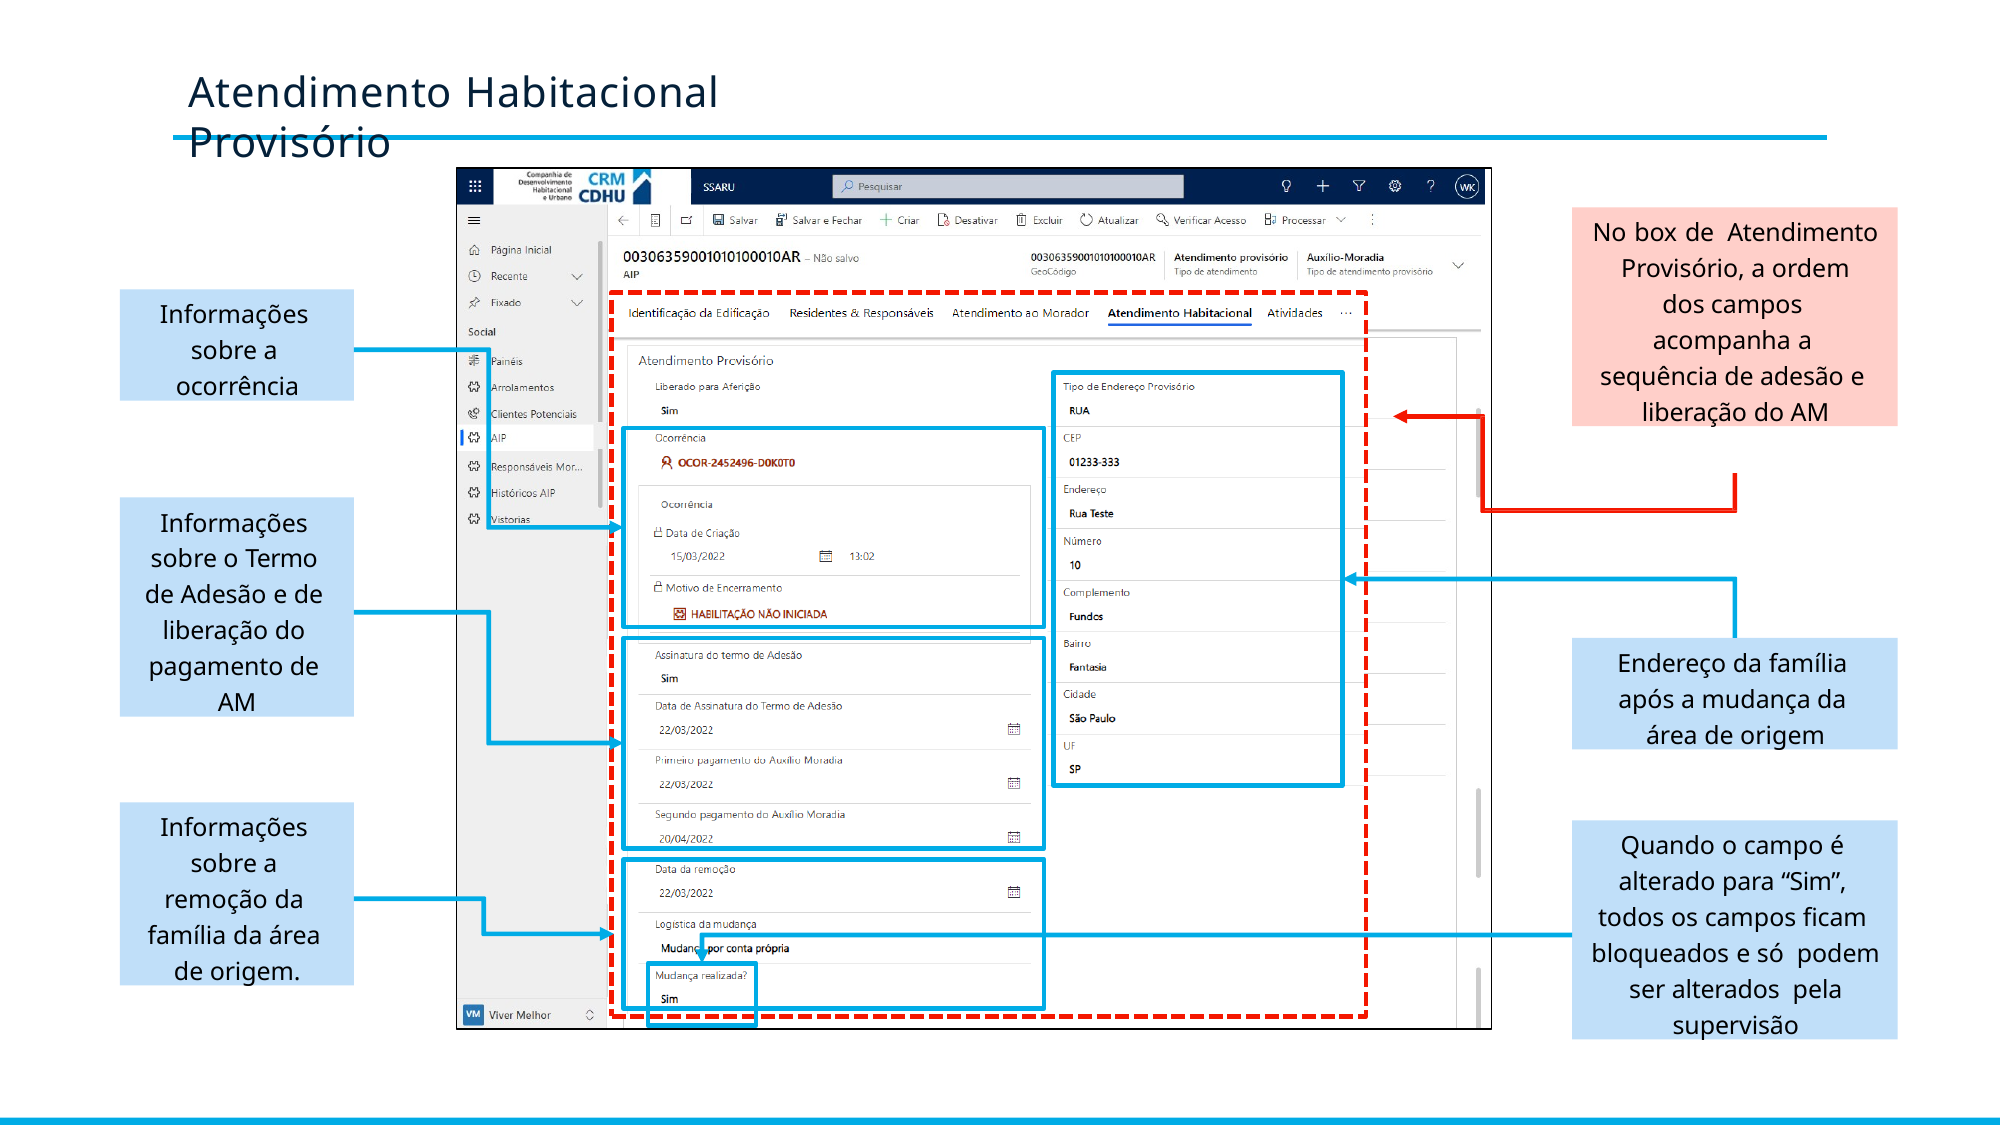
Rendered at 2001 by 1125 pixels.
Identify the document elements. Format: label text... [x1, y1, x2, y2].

text_box [353, 896, 450, 902]
text_box No box de Atendimento Provisório, a ordem dos campos acompanha a sequência de adesão e liberação do AM [1572, 207, 1898, 427]
text_box Informações sobre a remoção da família da área de origem. [119, 802, 354, 986]
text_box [455, 166, 1493, 1031]
text_box Endereço da família após a mudança da área de origem [1572, 637, 1898, 750]
title Atendimento Habitacional Provisório [186, 63, 897, 254]
text_box [1497, 576, 1738, 638]
text_box [353, 347, 450, 353]
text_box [609, 290, 1369, 1028]
text_box [1497, 932, 1573, 938]
text_box Quando o campo é alterado para “Sim”, todos os campos ficam bloqueados e só podem ser alterados pela supervisão [1572, 820, 1898, 1040]
text_box Informações sobre o Termo de Adesão e de liberação do pagamento de AM [119, 497, 354, 717]
text_box Informações sobre a ocorrência [119, 289, 354, 401]
text_box [353, 609, 450, 615]
text_box [1497, 473, 1738, 513]
